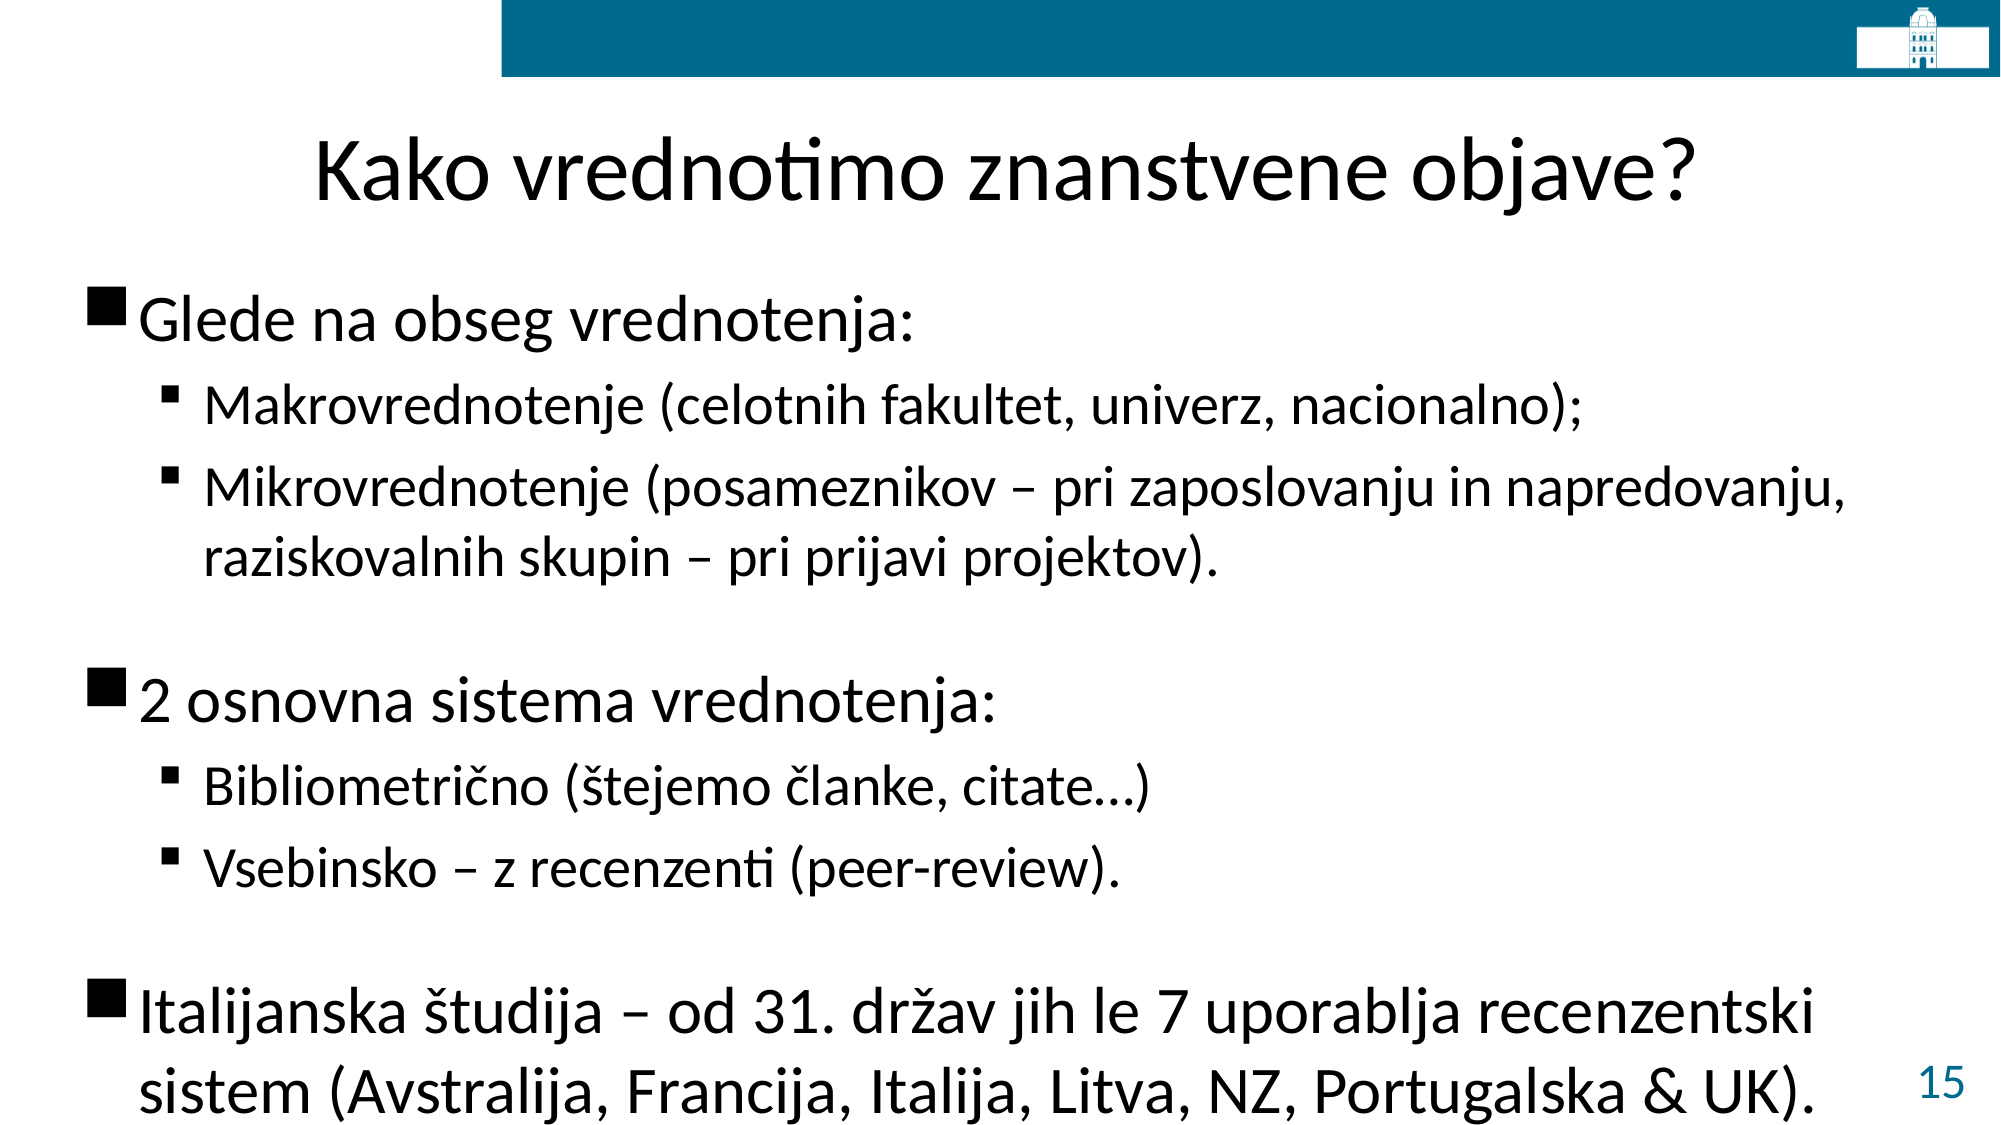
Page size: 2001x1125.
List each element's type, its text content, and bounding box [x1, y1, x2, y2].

picture [1857, 8, 1989, 68]
list Glede na obseg vrednotenja: Makrovrednotenje (celotnih fakultet, univerz, nacionalno); Mikrovrednotenje (posameznikov – pri zaposlovanju in napredovanju, raziskovalnih skupin – pri prijavi projektov). 2 osnovna sistema vrednotenja: Bibliometrično (štejemo članke, citate…) Vsebinsko – z recenzenti (peer-review). Italijanska študija – od 31. držav jih le 7 uporablja recenzentski sistem (Avstralija, Francija, Italija, Litva, NZ, Portugalska & UK). [66, 267, 1910, 1094]
title Kako vrednotimo znanstvene objave? [116, 78, 1900, 250]
slide_number 15 [1785, 1046, 1983, 1112]
